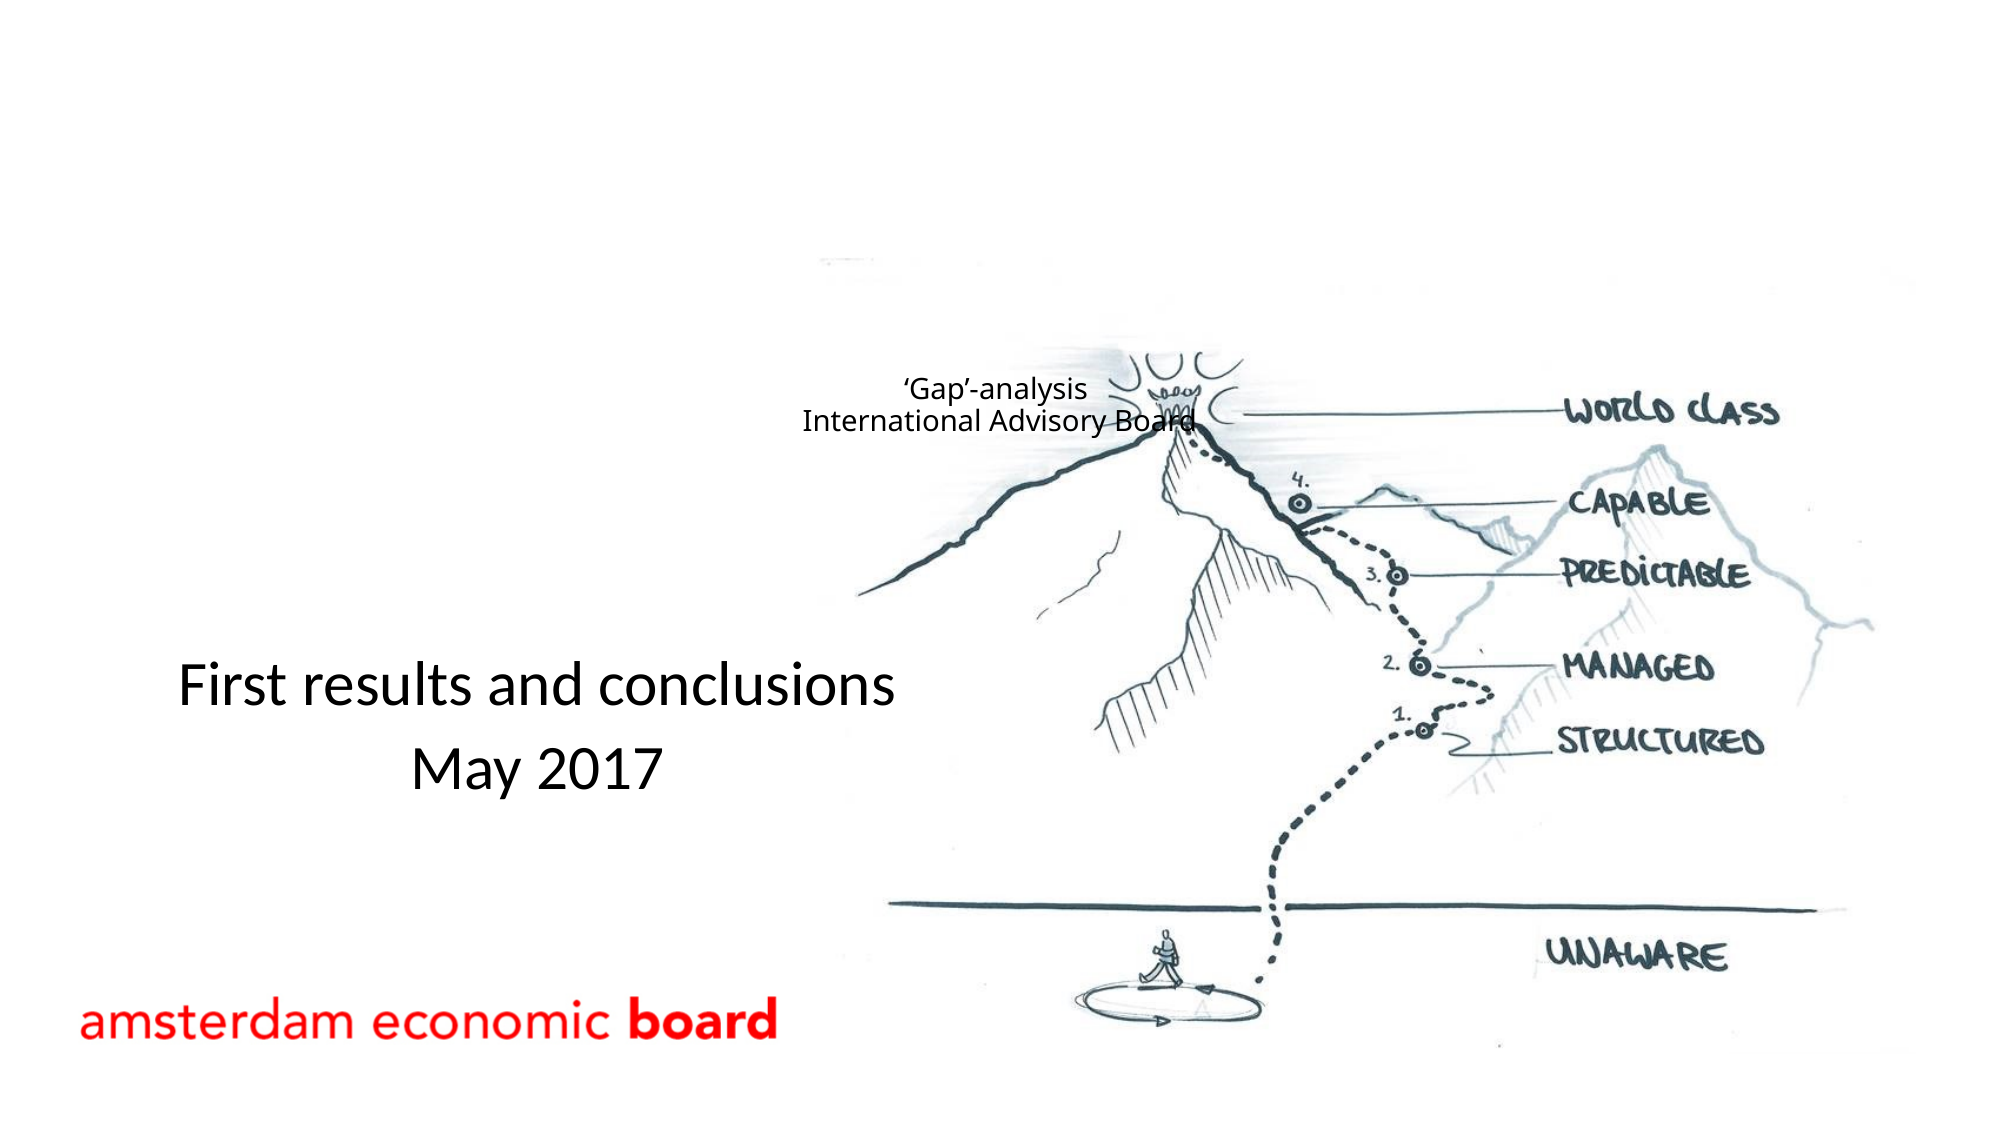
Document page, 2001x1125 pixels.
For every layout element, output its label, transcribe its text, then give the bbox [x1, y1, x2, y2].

subtitle First results and conclusions May 2017 [161, 643, 817, 863]
picture [27, 257, 1916, 1061]
title ‘Gap’-analysis International Advisory Board [249, 221, 1750, 480]
